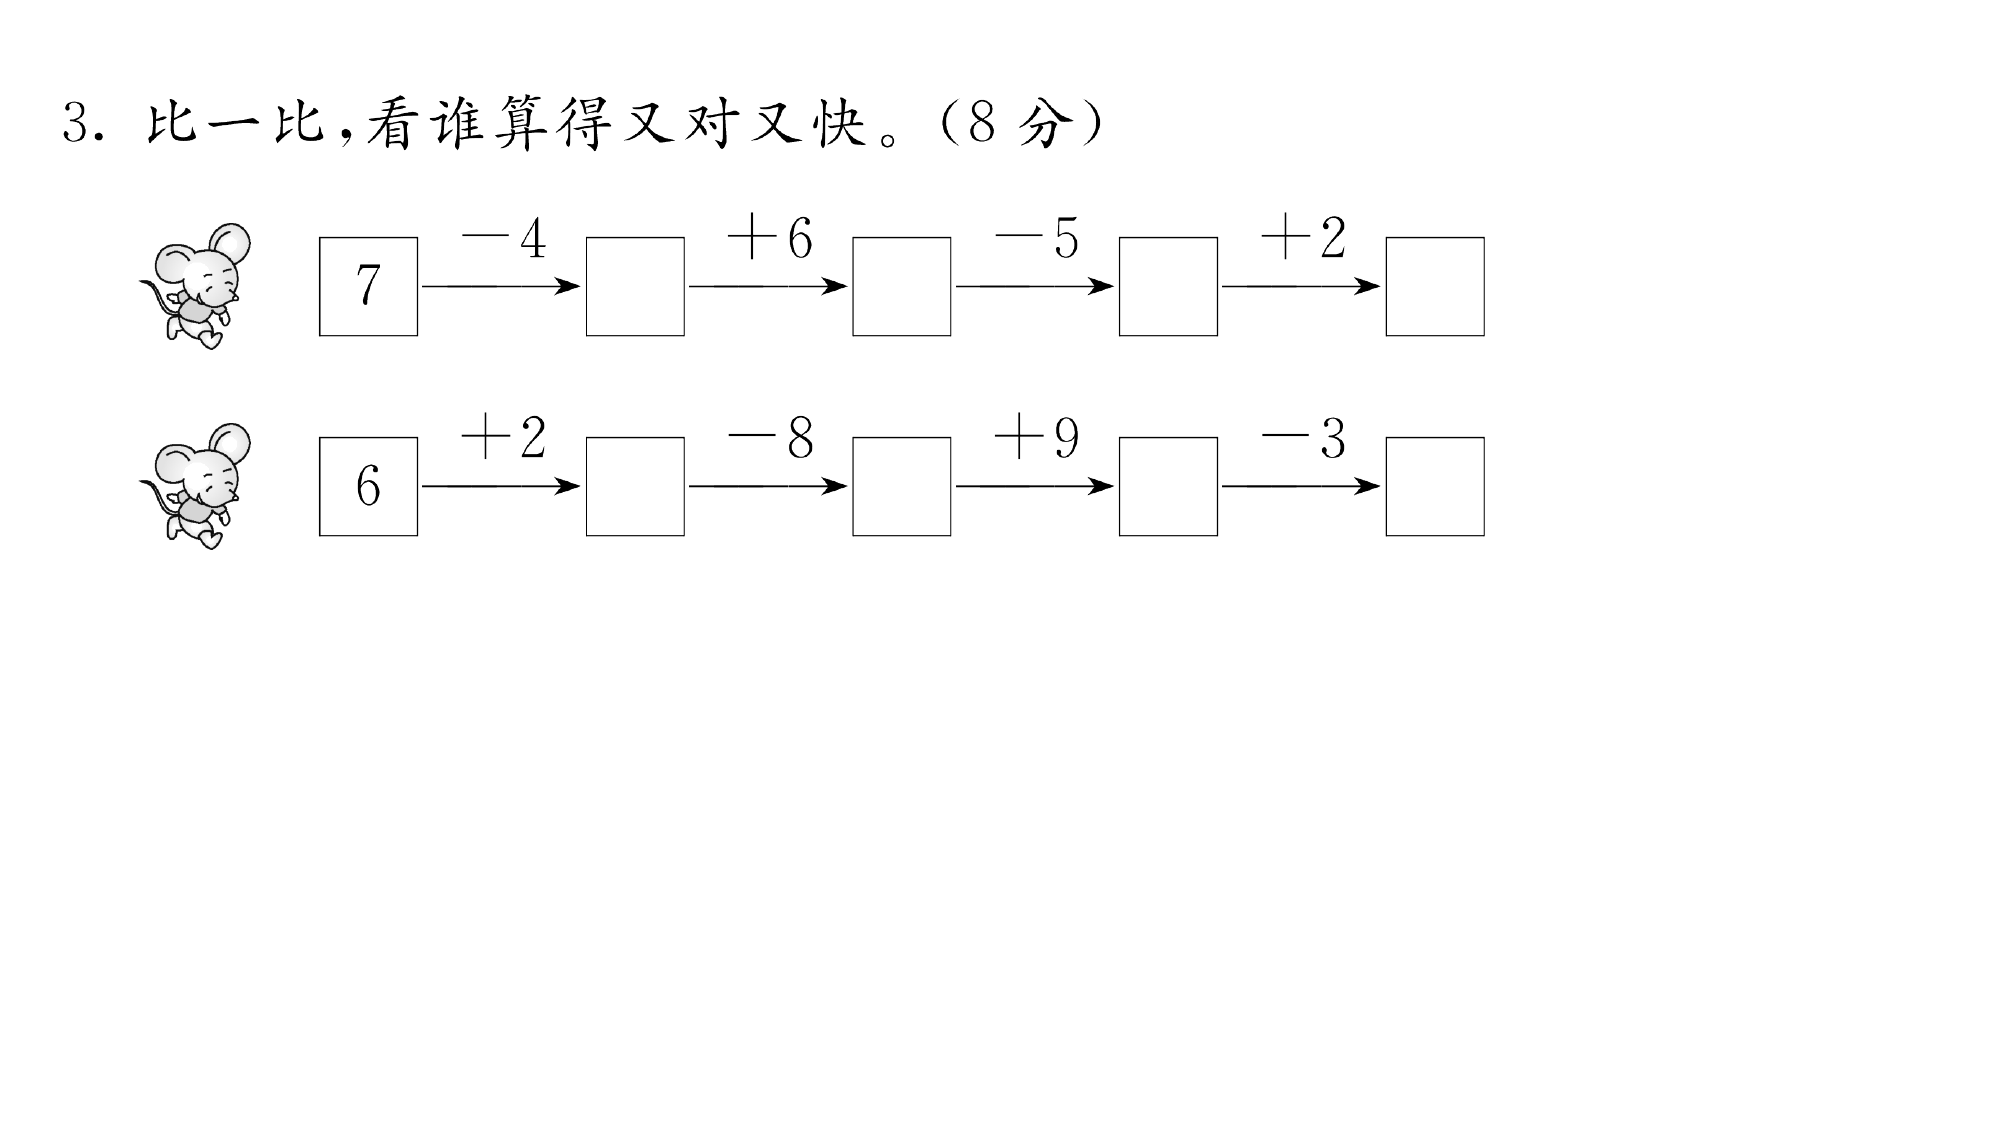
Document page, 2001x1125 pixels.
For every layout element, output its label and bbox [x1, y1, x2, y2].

picture [58, 58, 1949, 574]
